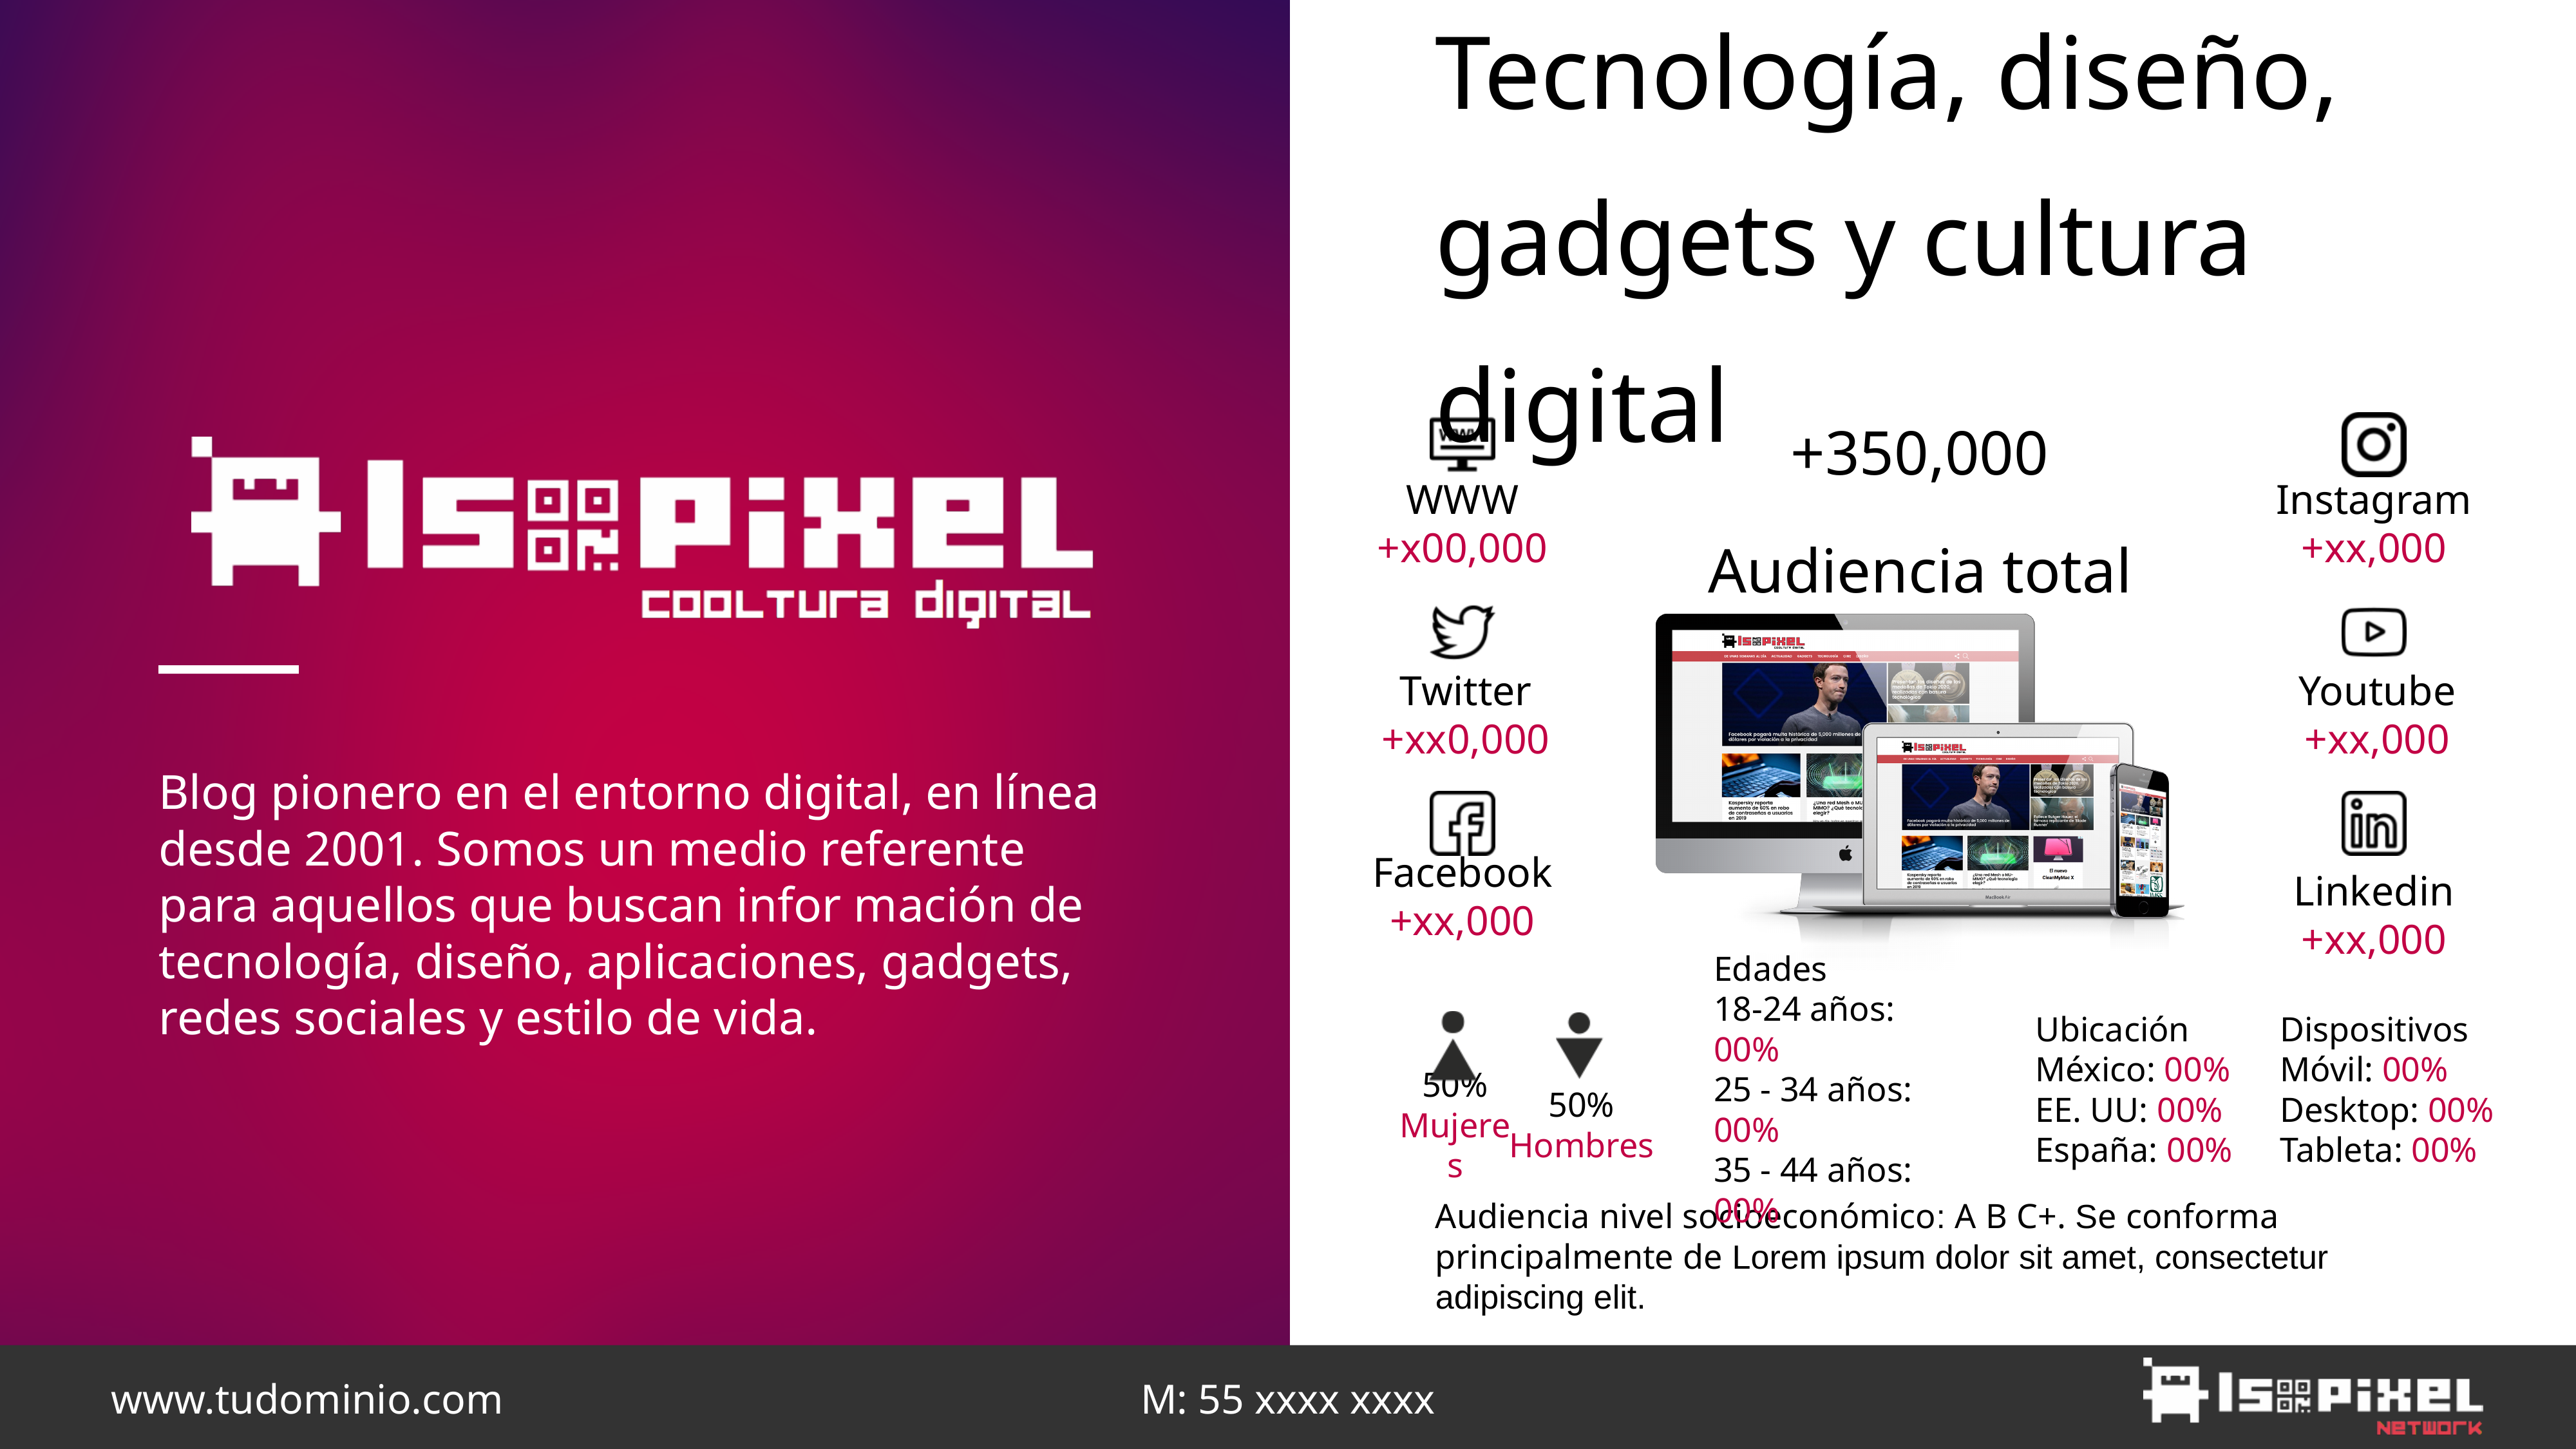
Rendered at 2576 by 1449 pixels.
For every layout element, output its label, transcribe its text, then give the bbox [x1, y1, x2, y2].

picture [2341, 791, 2407, 857]
picture [1430, 412, 1495, 478]
picture [0, 0, 1290, 1345]
text_box Youtube +xx,000 [2244, 661, 2510, 766]
text_box Tecnología, diseño, gadgets y cultura digital [1430, 79, 2410, 346]
text_box Dispositivos Móvil: 00% Desktop: 00% Tableta: 00% [2274, 992, 2540, 1184]
picture [1430, 791, 1495, 857]
picture [1429, 1011, 1478, 1081]
picture [1655, 614, 2184, 971]
text_box 50% Hombres [1488, 1081, 1676, 1167]
text_box WWW +x00,000 [1330, 469, 1595, 574]
text_box Linkedin +xx,000 [2241, 861, 2507, 966]
picture [2342, 600, 2407, 665]
text_box Ubicación México: 00% EE. UU: 00% España: 00% [2029, 992, 2274, 1184]
picture [1555, 1012, 1604, 1080]
text_box Edades 18-24 años: 00% 25 - 34 años: 00% 35 - 44 años: 00% [1708, 992, 1973, 1184]
text_box Instagram +xx,000 [2241, 469, 2507, 574]
text_box [158, 665, 299, 674]
picture [2341, 412, 2407, 478]
text_box +350,000 Audiencia total [1702, 363, 2138, 611]
text_box Facebook +xx,000 [1330, 842, 1595, 947]
text_box M: 55 xxxx xxxx [1023, 1365, 1552, 1430]
picture [2143, 1358, 2483, 1441]
list Blog pionero en el entorno digital, en línea desde 2001. Somos un medio referente para aquellos que buscan infor mación de tecnología, diseño, aplicaciones, gadgets, redes sociales y estilo de vida. [153, 757, 1134, 1050]
text_box Twitter +xx0,000 [1333, 661, 1598, 766]
picture [1430, 600, 1495, 665]
text_box Audiencia nivel socioeconómico: A B C+. Se conforma principalmente de Lorem ipsum dolor sit amet, consectetur adipiscing elit. [1430, 1189, 2410, 1323]
text_box 50% Mujeres [1392, 1081, 1488, 1167]
